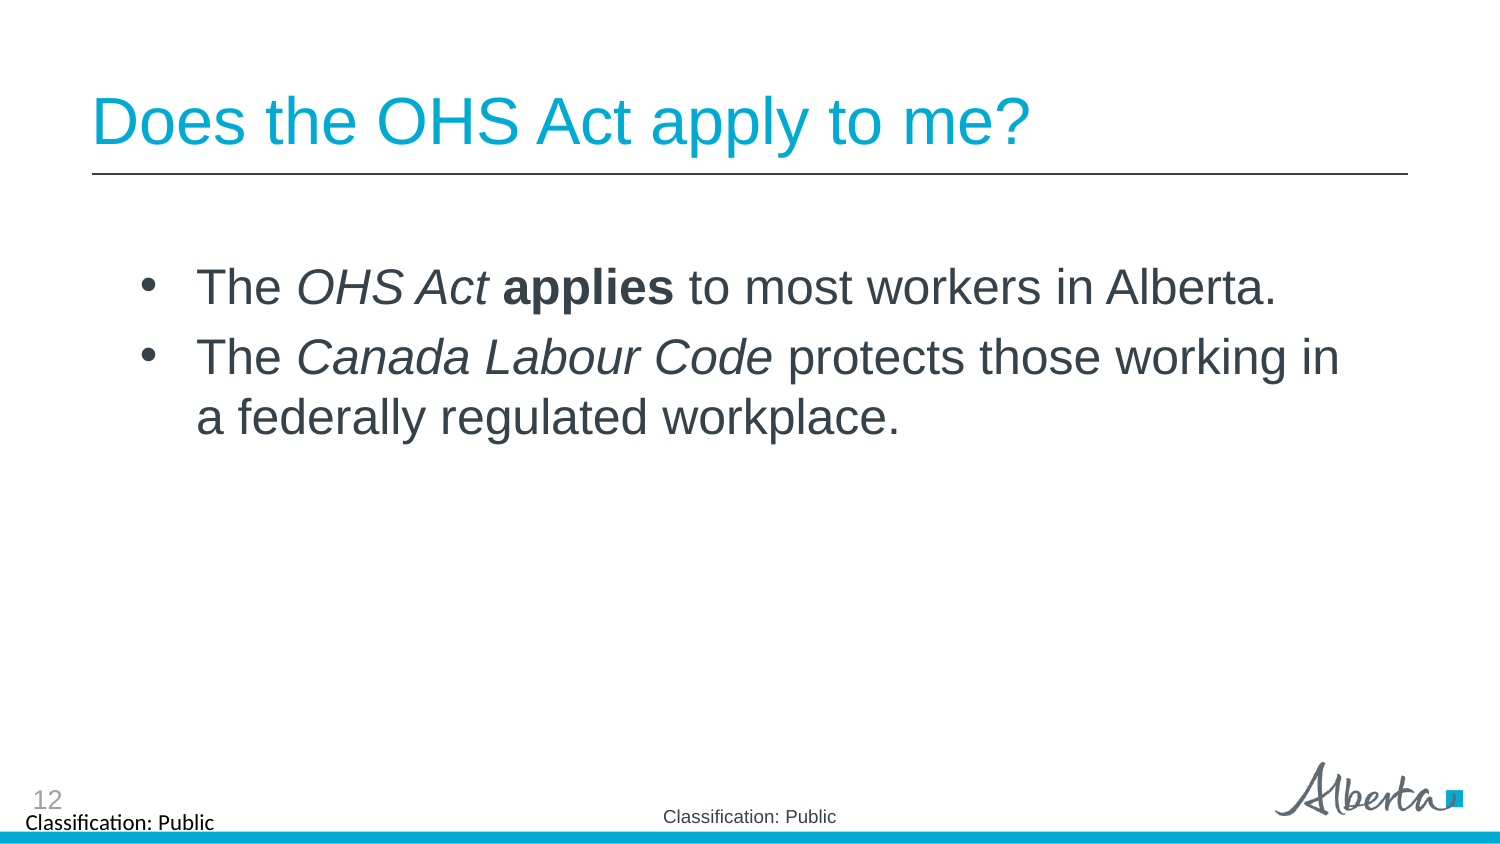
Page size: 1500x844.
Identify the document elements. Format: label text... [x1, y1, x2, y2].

slide_number 12 [17, 776, 356, 822]
picture [1275, 762, 1463, 816]
title Does the OHS Act apply to me? [76, 72, 1425, 166]
list The OHS Act applies to most workers in Alberta. The Canada Labour Code protects those working in a federally regulated workplace. [124, 246, 1377, 777]
